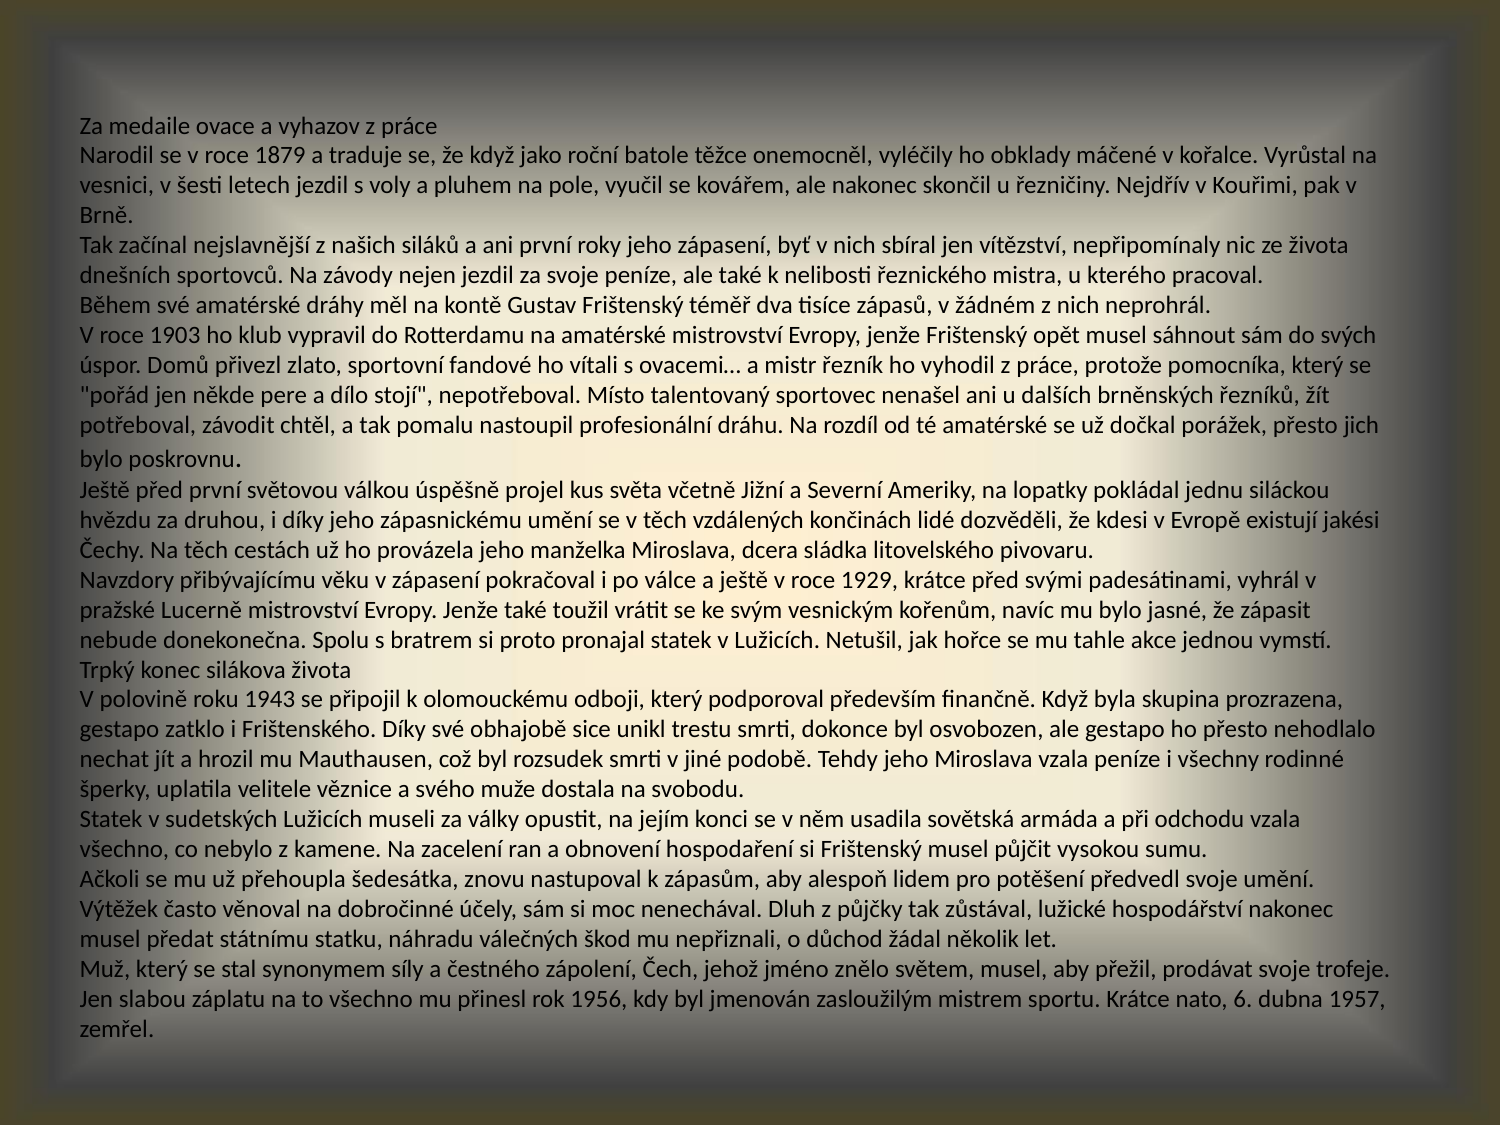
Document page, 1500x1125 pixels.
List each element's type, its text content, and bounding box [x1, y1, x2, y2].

text_box Za medaile ovace a vyhazov z práce Narodil se v roce 1879 a traduje se, že když jako roční batole těžce onemocněl, vyléčily ho obklady máčené v kořalce. Vyrůstal na vesnici, v šesti letech jezdil s voly a pluhem na pole, vyučil se kovářem, ale nakonec skončil u řezničiny. Nejdřív v Kouřimi, pak v Brně. Tak začínal nejslavnější z našich siláků a ani první roky jeho zápasení, byť v nich sbíral jen vítězství, nepřipomínaly nic ze života dnešních sportovců. Na závody nejen jezdil za svoje peníze, ale také k nelibosti řeznického mistra, u kterého pracoval. Během své amatérské dráhy měl na kontě Gustav Frištenský téměř dva tisíce zápasů, v žádném z nich neprohrál. V roce 1903 ho klub vypravil do Rotterdamu na amatérské mistrovství Evropy, jenže Frištenský opět musel sáhnout sám do svých úspor. Domů přivezl zlato, sportovní fandové ho vítali s ovacemi… a mistr řezník ho vyhodil z práce, protože pomocníka, který se "pořád jen někde pere a dílo stojí", nepotřeboval. Místo talentovaný sportovec nenašel ani u dalších brněnských řezníků, žít potřeboval, závodit chtěl, a tak pomalu nastoupil profesionální dráhu. Na rozdíl od té amatérské se už dočkal porážek, přesto jich bylo poskrovnu. Ještě před první světovou válkou úspěšně projel kus světa včetně Jižní a Severní Ameriky, na lopatky pokládal jednu siláckou hvězdu za druhou, i díky jeho zápasnickému umění se v těch vzdálených končinách lidé dozvěděli, že kdesi v Evropě existují jakési Čechy. Na těch cestách už ho provázela jeho manželka Miroslava, dcera sládka litovelského pivovaru. Navzdory přibývajícímu věku v zápasení pokračoval i po válce a ještě v roce 1929, krátce před svými padesátinami, vyhrál v pražské Lucerně mistrovství Evropy. Jenže také toužil vrátit se ke svým vesnickým kořenům, navíc mu bylo jasné, že zápasit nebude donekonečna. Spolu s bratrem si proto pronajal statek v Lužicích. Netušil, jak hořce se mu tahle akce jednou vymstí. Trpký konec silákova života V polovině roku 1943 se připojil k olomouckému odboji, který podporoval především finančně. Když byla skupina prozrazena, gestapo zatklo i Frištenského. Díky své obhajobě sice unikl trestu smrti, dokonce byl osvobozen, ale gestapo ho přesto nehodlalo nechat jít a hrozil mu Mauthausen, což byl rozsudek smrti v jiné podobě. Tehdy jeho Miroslava vzala peníze i všechny rodinné šperky, uplatila velitele věznice a svého muže dostala na svobodu. Statek v sudetských Lužicích museli za války opustit, na jejím konci se v něm usadila sovětská armáda a při odchodu vzala všechno, co nebylo z kamene. Na zacelení ran a obnovení hospodaření si Frištenský musel půjčit vysokou sumu. Ačkoli se mu už přehoupla šedesátka, znovu nastupoval k zápasům, aby alespoň lidem pro potěšení předvedl svoje umění. Výtěžek často věnoval na dobročinné účely, sám si moc nenechával. Dluh z půjčky tak zůstával, lužické hospodářství nakonec musel předat státnímu statku, náhradu válečných škod mu nepřiznali, o důchod žádal několik let. Muž, který se stal synonymem síly a čestného zápolení, Čech, jehož jméno znělo světem, musel, aby přežil, prodávat svoje trofeje. Jen slabou záplatu na to všechno mu přinesl rok 1956, kdy byl jmenován zasloužilým mistrem sportu. Krátce nato, 6. dubna 1957, zemřel. [64, 101, 1412, 1050]
picture [0, 0, 1500, 1125]
